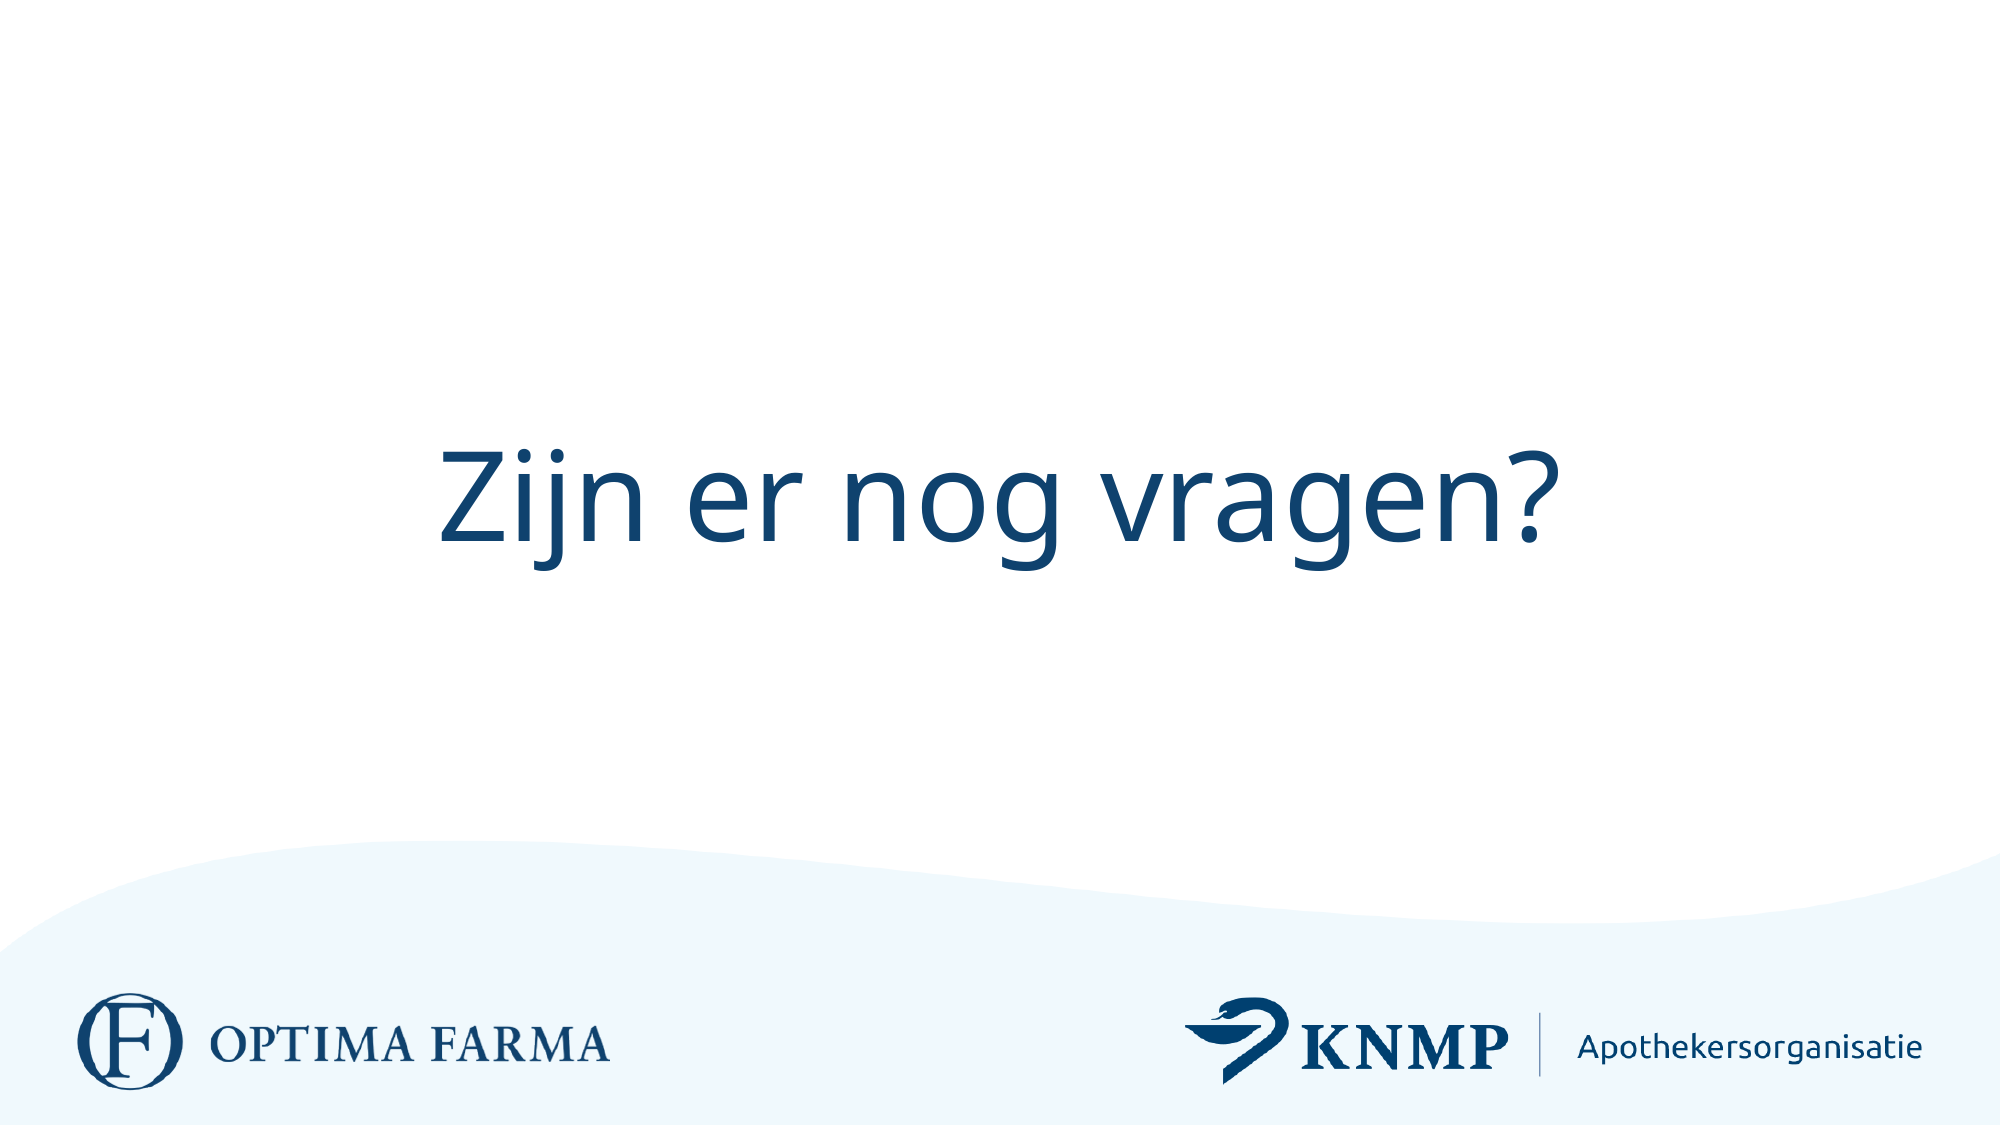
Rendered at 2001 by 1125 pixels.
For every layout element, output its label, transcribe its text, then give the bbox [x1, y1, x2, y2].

picture [0, 596, 2000, 1125]
title Zijn er nog vragen? [249, 184, 1750, 576]
